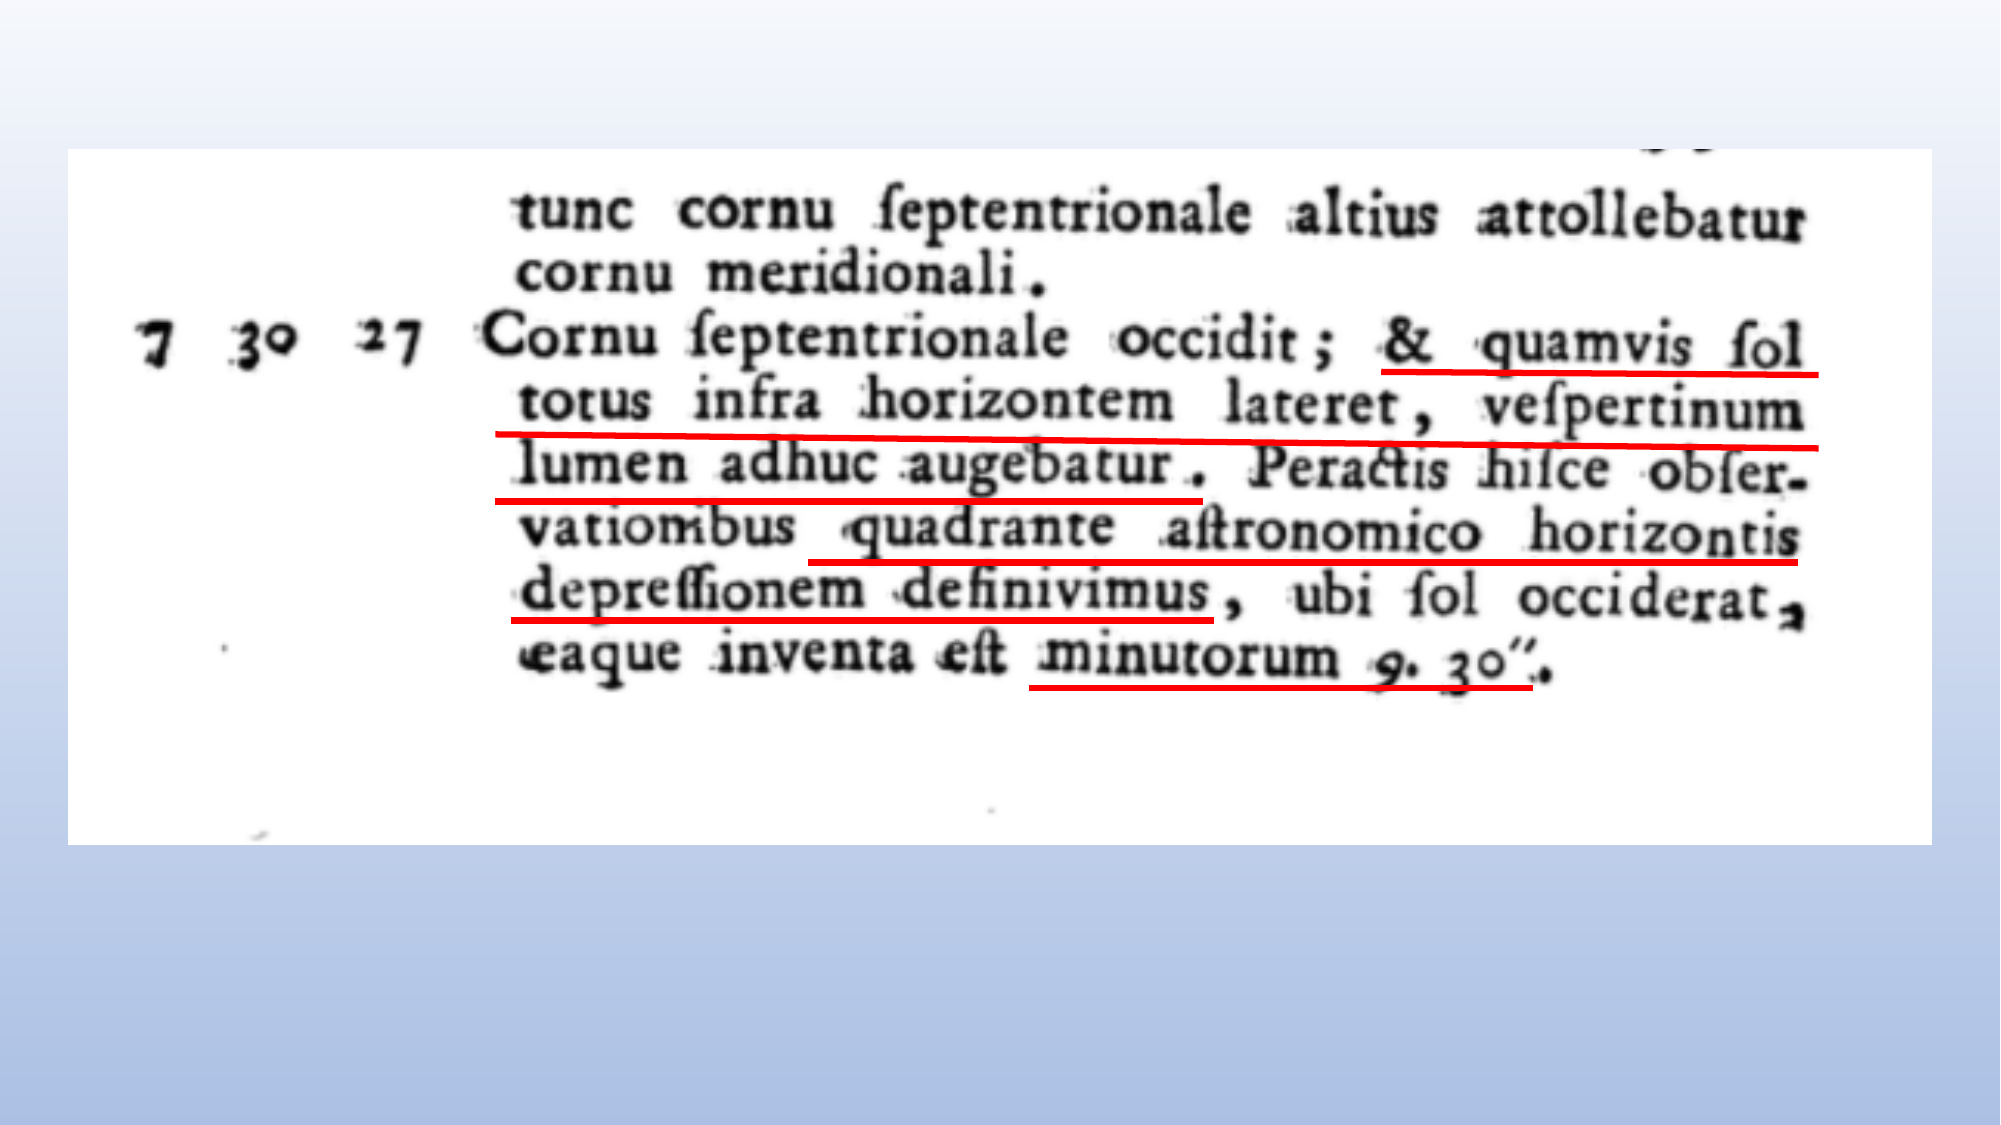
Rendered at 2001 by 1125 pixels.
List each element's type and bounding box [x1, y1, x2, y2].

picture [68, 149, 1932, 845]
text_box [1381, 371, 1819, 375]
text_box [495, 434, 1819, 449]
